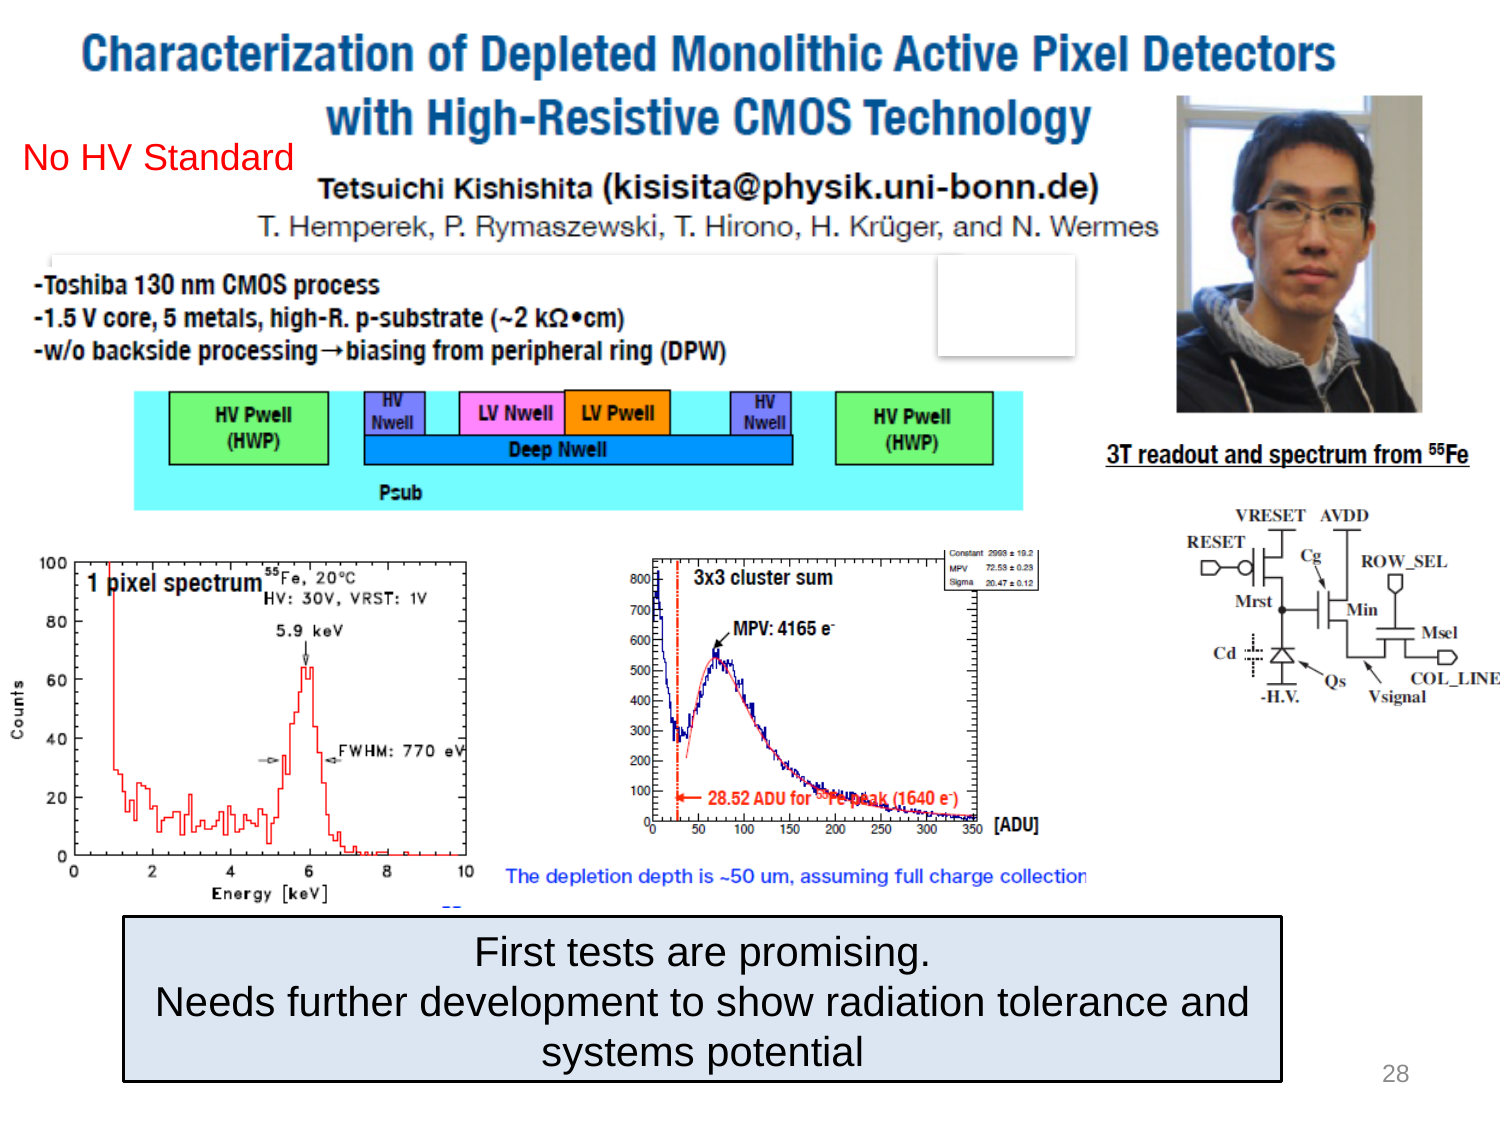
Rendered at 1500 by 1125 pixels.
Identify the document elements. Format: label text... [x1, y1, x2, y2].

picture [5, 550, 480, 909]
text_box No HV Standard [7, 125, 64, 186]
text_box First tests are promising. Needs further development to show radiation tolerance and systems potential [123, 916, 1282, 1082]
picture [501, 550, 1087, 888]
slide_number 28 [1074, 1042, 1425, 1103]
picture [1102, 442, 1500, 711]
text_box [52, 255, 64, 265]
picture [17, 18, 1436, 535]
